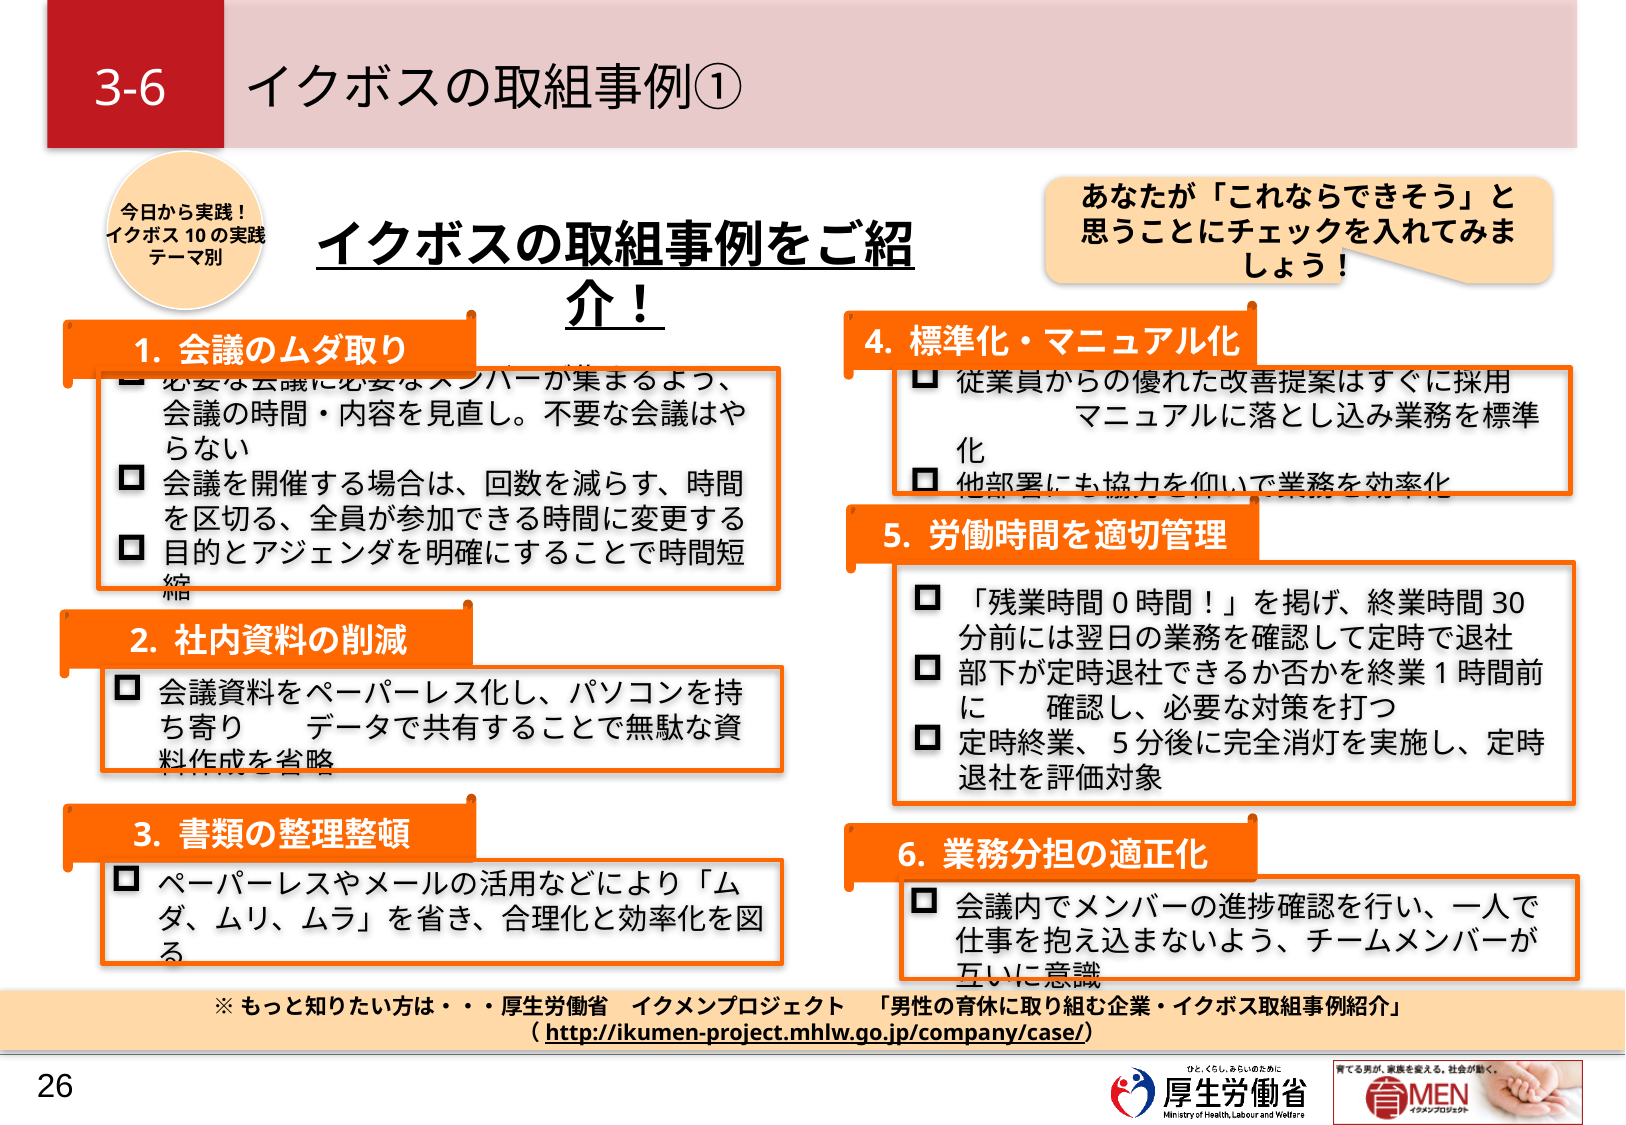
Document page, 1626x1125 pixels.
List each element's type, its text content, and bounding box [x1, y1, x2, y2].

text_box 2. 社内資料の削減 [59, 599, 473, 679]
slide_number 25 [36, 1061, 97, 1114]
text_box 1. 会議のムダ取り [62, 309, 477, 389]
text_box 5. 労働時間を適切管理 [846, 502, 1260, 574]
text_box あなたが「これならできそう」と 思うことにチェックを入れてみましょう！ [1044, 176, 1554, 285]
text_box 4. 標準化・マニュアル化 [843, 300, 1258, 380]
text_box [115, 150, 255, 193]
text_box [120, 276, 250, 311]
text_box [102, 859, 783, 964]
picture [1333, 1060, 1583, 1125]
text_box 今日から実践！ イクボス10の実践 テーマ別 [53, 193, 319, 276]
text_box [102, 666, 783, 771]
text_box [894, 367, 1571, 494]
text_box [901, 875, 1578, 980]
text_box [894, 562, 1575, 805]
text_box 6. 業務分担の適正化 [844, 813, 1258, 893]
text_box ※もっと知りたい方は・・・厚生労働省 イクメンプロジェクト 「男性の育休に取り組む企業・イクボス取組事例紹介」 （http://ikumen-project.mhlw.go.jp/company/case/） [0, 990, 1625, 1051]
text_box [98, 367, 779, 589]
picture [1097, 1055, 1320, 1125]
text_box イクボスの取組事例をご紹介！ [277, 205, 954, 341]
title 3-6 イクボスの取組事例① [81, 37, 1544, 144]
text_box 3. 書類の整理整頓 [62, 793, 477, 873]
